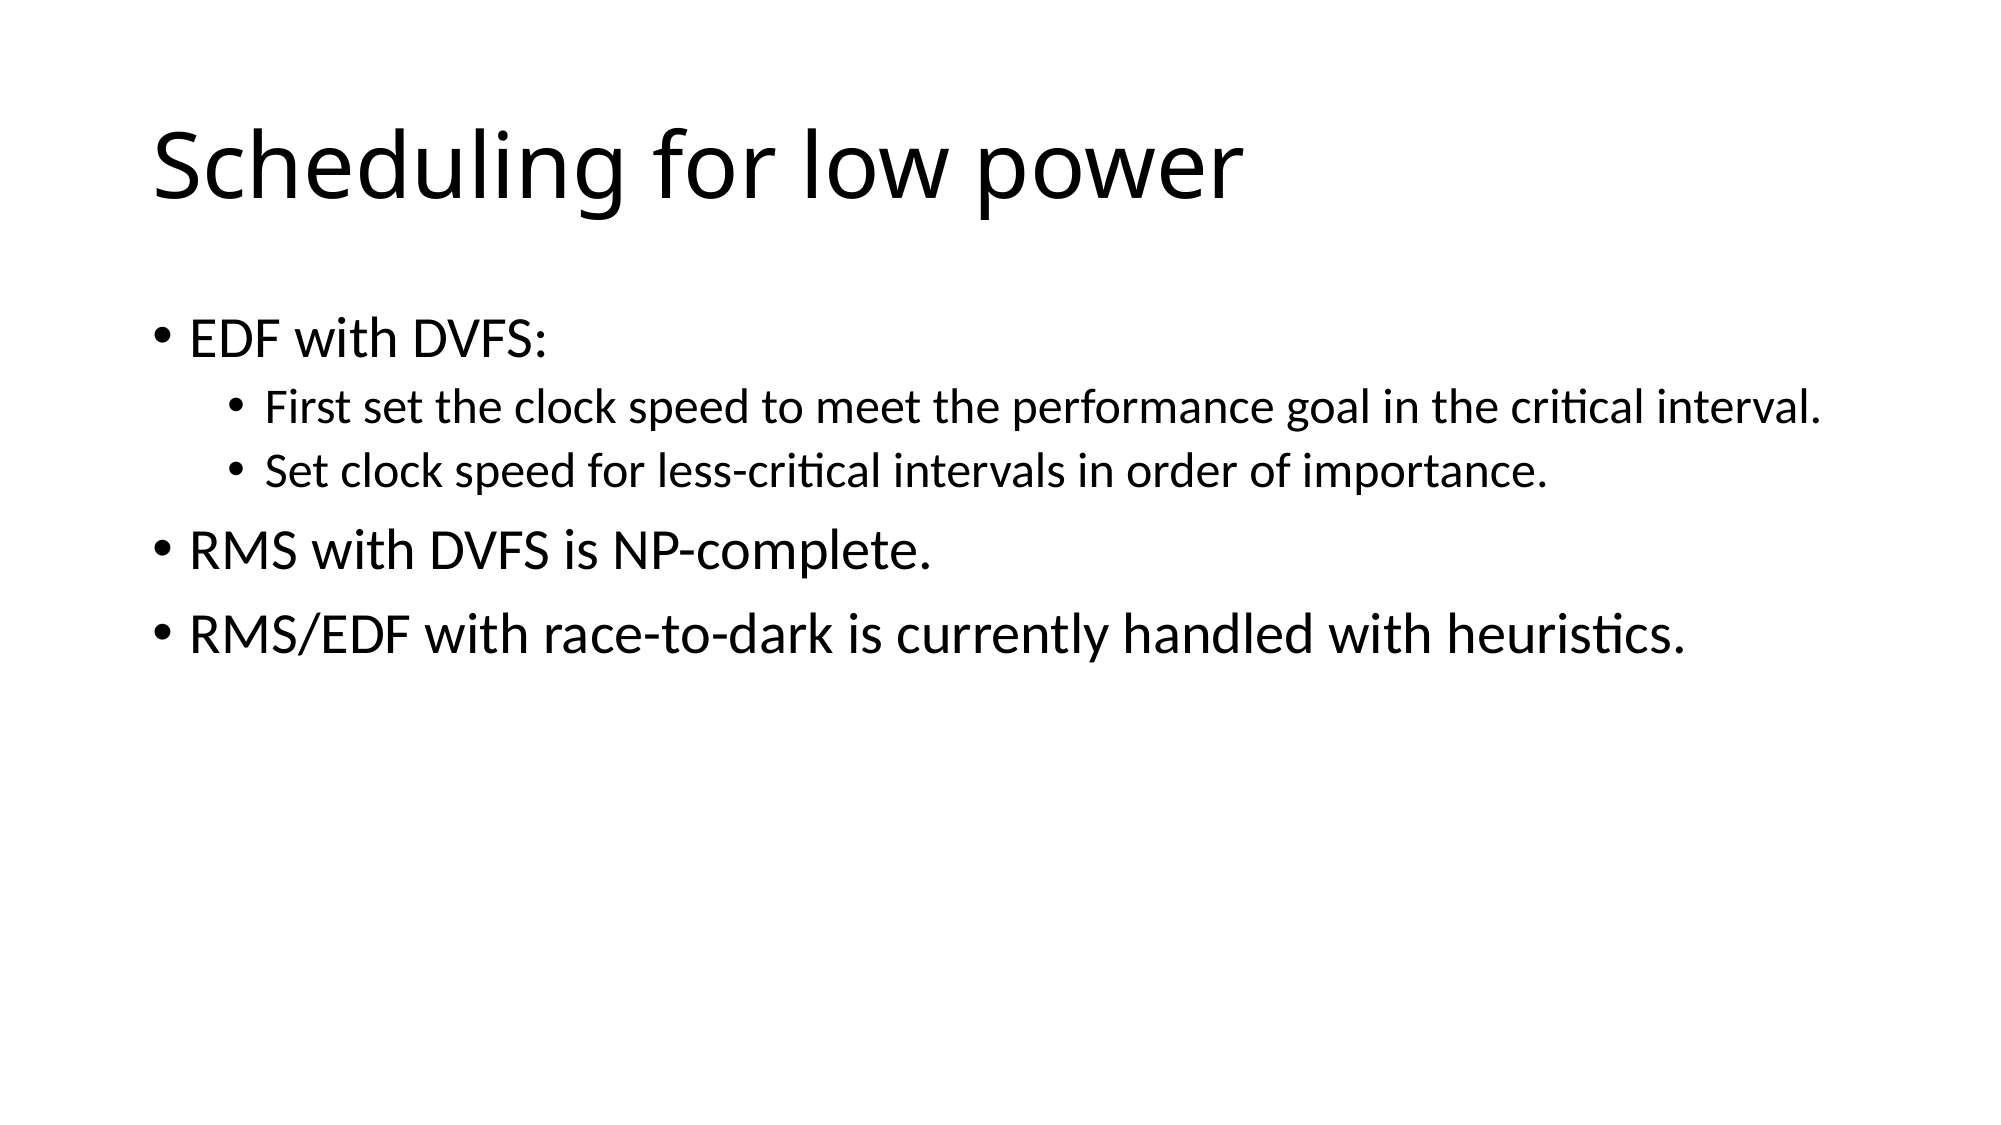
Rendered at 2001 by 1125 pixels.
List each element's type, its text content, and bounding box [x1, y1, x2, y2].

title Scheduling for low power [137, 59, 1863, 278]
list EDF with DVFS: First set the clock speed to meet the performance goal in the critical interval. Set clock speed for less-critical intervals in order of importance. RMS with DVFS is NP-complete. RMS/EDF with race-to-dark is currently handled with heuristics. [137, 299, 1863, 1014]
